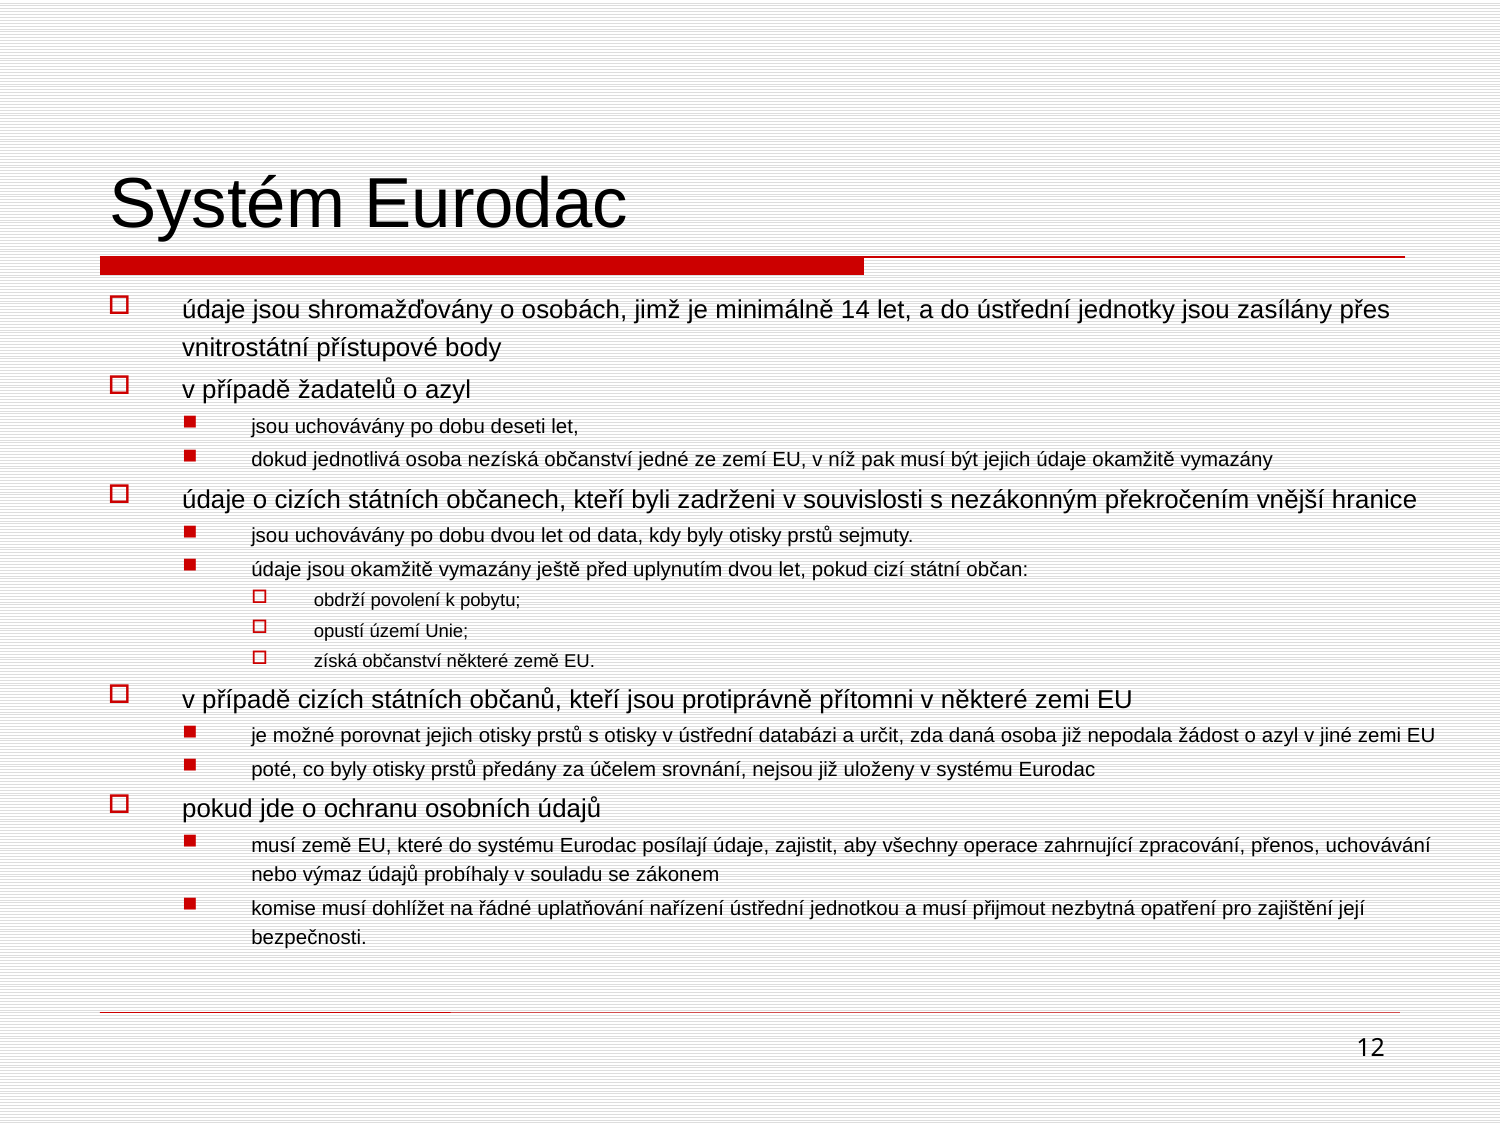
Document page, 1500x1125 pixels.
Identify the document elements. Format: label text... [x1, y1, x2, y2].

title Systém Eurodac [93, 49, 1407, 250]
slide_number 12 [1074, 1024, 1401, 1103]
list údaje jsou shromažďovány o osobách, jimž je minimálně 14 let, a do ústřední jednotky jsou zasílány přes vnitrostátní přístupové body v případě žadatelů o azyl jsou uchovávány po dobu deseti let, dokud jednotlivá osoba nezíská občanství jedné ze zemí EU, v níž pak musí být jejich údaje okamžitě vymazány údaje o cizích státních občanech, kteří byli zadrženi v souvislosti s nezákonným překročením vnější hranice jsou uchovávány po dobu dvou let od data, kdy byly otisky prstů sejmuty. údaje jsou okamžitě vymazány ještě před uplynutím dvou let, pokud cizí státní občan: obdrží povolení k pobytu; opustí území Unie; získá občanství některé země EU. v případě cizích státních občanů, kteří jsou protiprávně přítomni v některé zemi EU je možné porovnat jejich otisky prstů s otisky v ústřední databázi a určit, zda daná osoba již nepodala žádost o azyl v jiné zemi EU poté, co byly otisky prstů předány za účelem srovnání, nejsou již uloženy v systému Eurodac pokud jde o ochranu osobních údajů musí země EU, které do systému Eurodac posílají údaje, zajistit, aby všechny operace zahrnující zpracování, přenos, uchovávání nebo výmaz údajů probíhaly v souladu se zákonem komise musí dohlížet na řádné uplatňování nařízení ústřední jednotkou a musí přijmout nezbytná opatření pro zajištění její bezpečnosti. [92, 278, 1460, 977]
